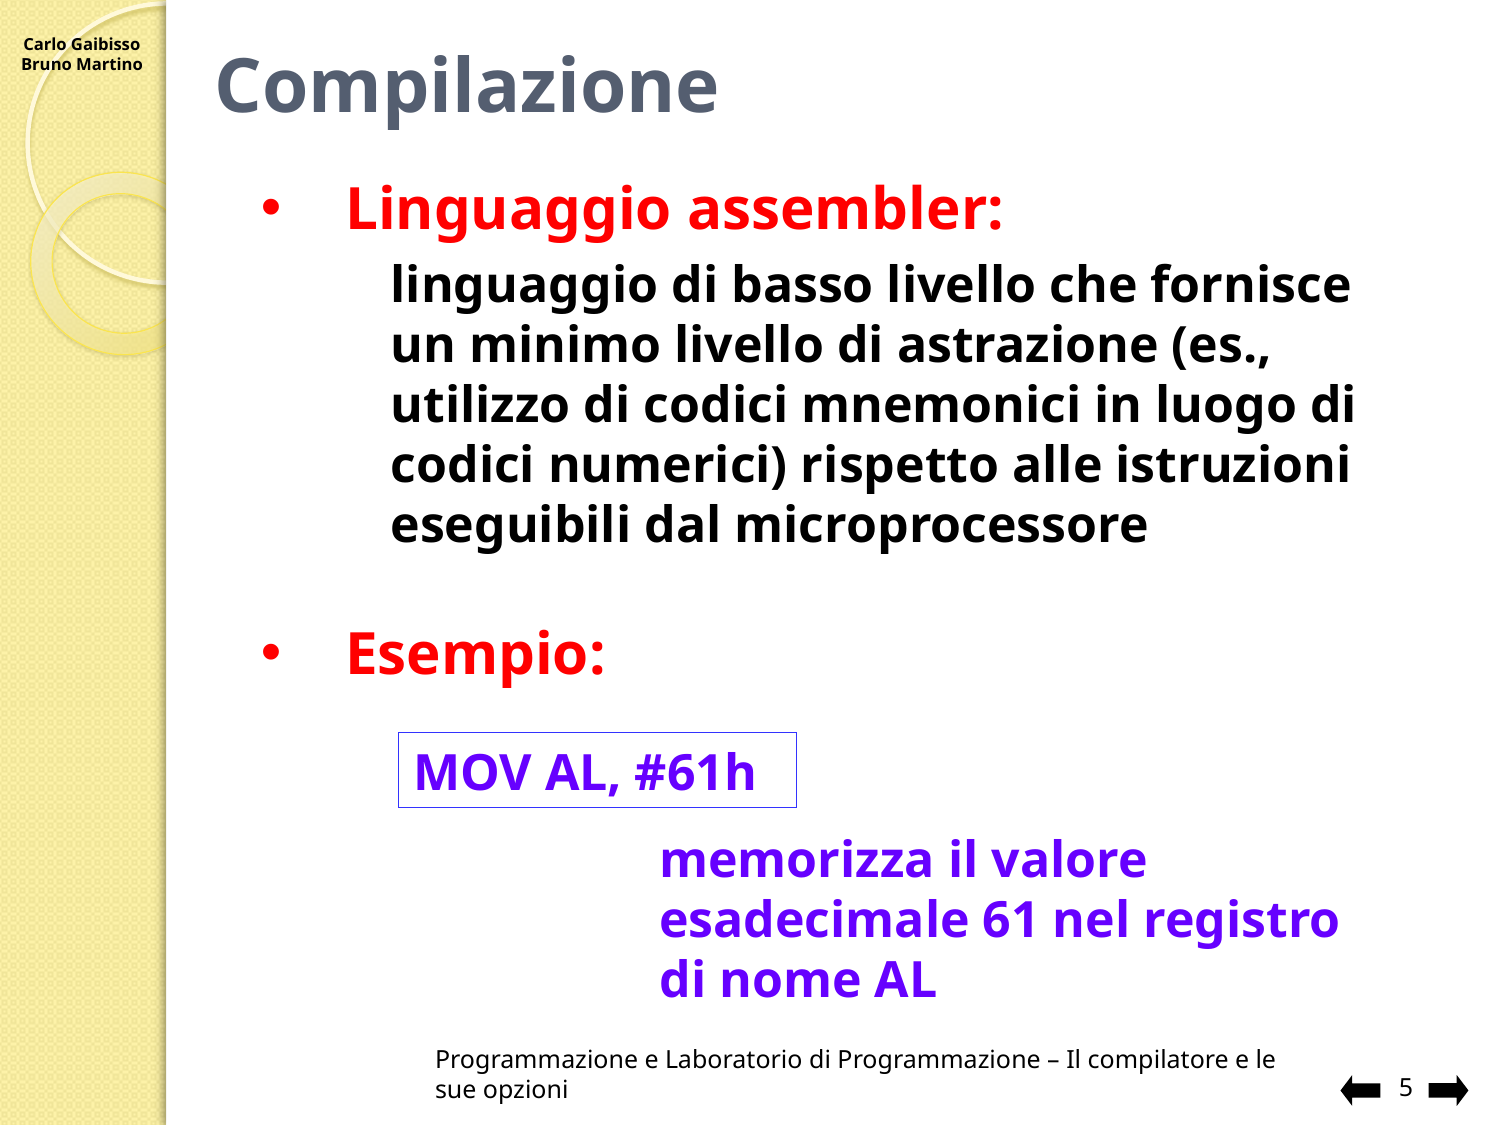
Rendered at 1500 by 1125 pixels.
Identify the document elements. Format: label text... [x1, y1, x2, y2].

text_box MOV AL, #61h [398, 732, 797, 808]
slide_number 5 [1324, 1034, 1488, 1113]
text_box Esempio: [246, 608, 1407, 694]
footer Programmazione e Laboratorio di Programmazione – Il compilatore e le sue opzioni [420, 1032, 1323, 1111]
title Compilazione [199, 29, 1430, 136]
text_box memorizza il valore esadecimale 61 nel registro di nome AL [644, 820, 1372, 1015]
text_box Linguaggio assembler: linguaggio di basso livello che fornisce un minimo livello di astrazione (es., utilizzo di codici mnemonici in luogo di codici numerici) rispetto alle istruzioni eseguibili dal microprocessore [246, 164, 1407, 561]
